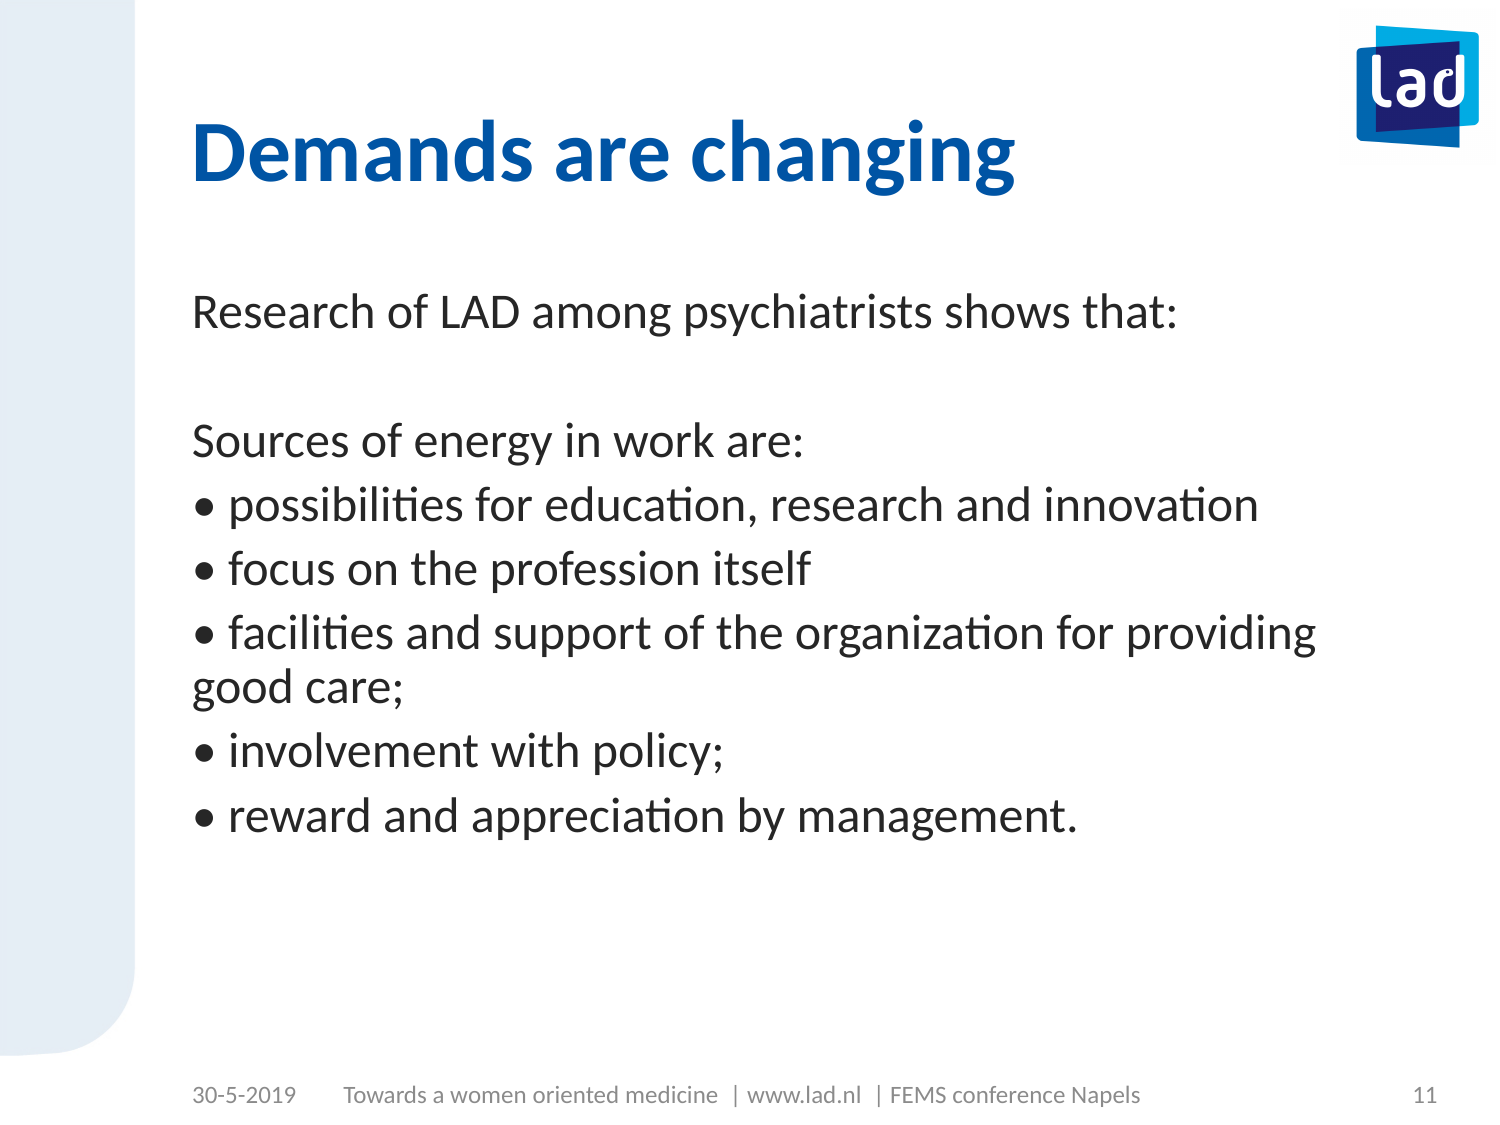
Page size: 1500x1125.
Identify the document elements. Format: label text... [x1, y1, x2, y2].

title Demands are changing [177, 91, 1340, 236]
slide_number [177, 1063, 328, 1124]
picture [0, 0, 1499, 1125]
list Research of LAD among psychiatrists shows that: Sources of energy in work are: • possibilities for education, research and innovation • focus on the profession itself • facilities and support of the organization for providing good care; • involvement with policy; • reward and appreciation by management. [177, 277, 1340, 1034]
footer Towards a women oriented medicine | www.lad.nl | FEMS conference Napels [328, 1063, 1340, 1124]
slide_number 11 [1372, 1063, 1478, 1124]
